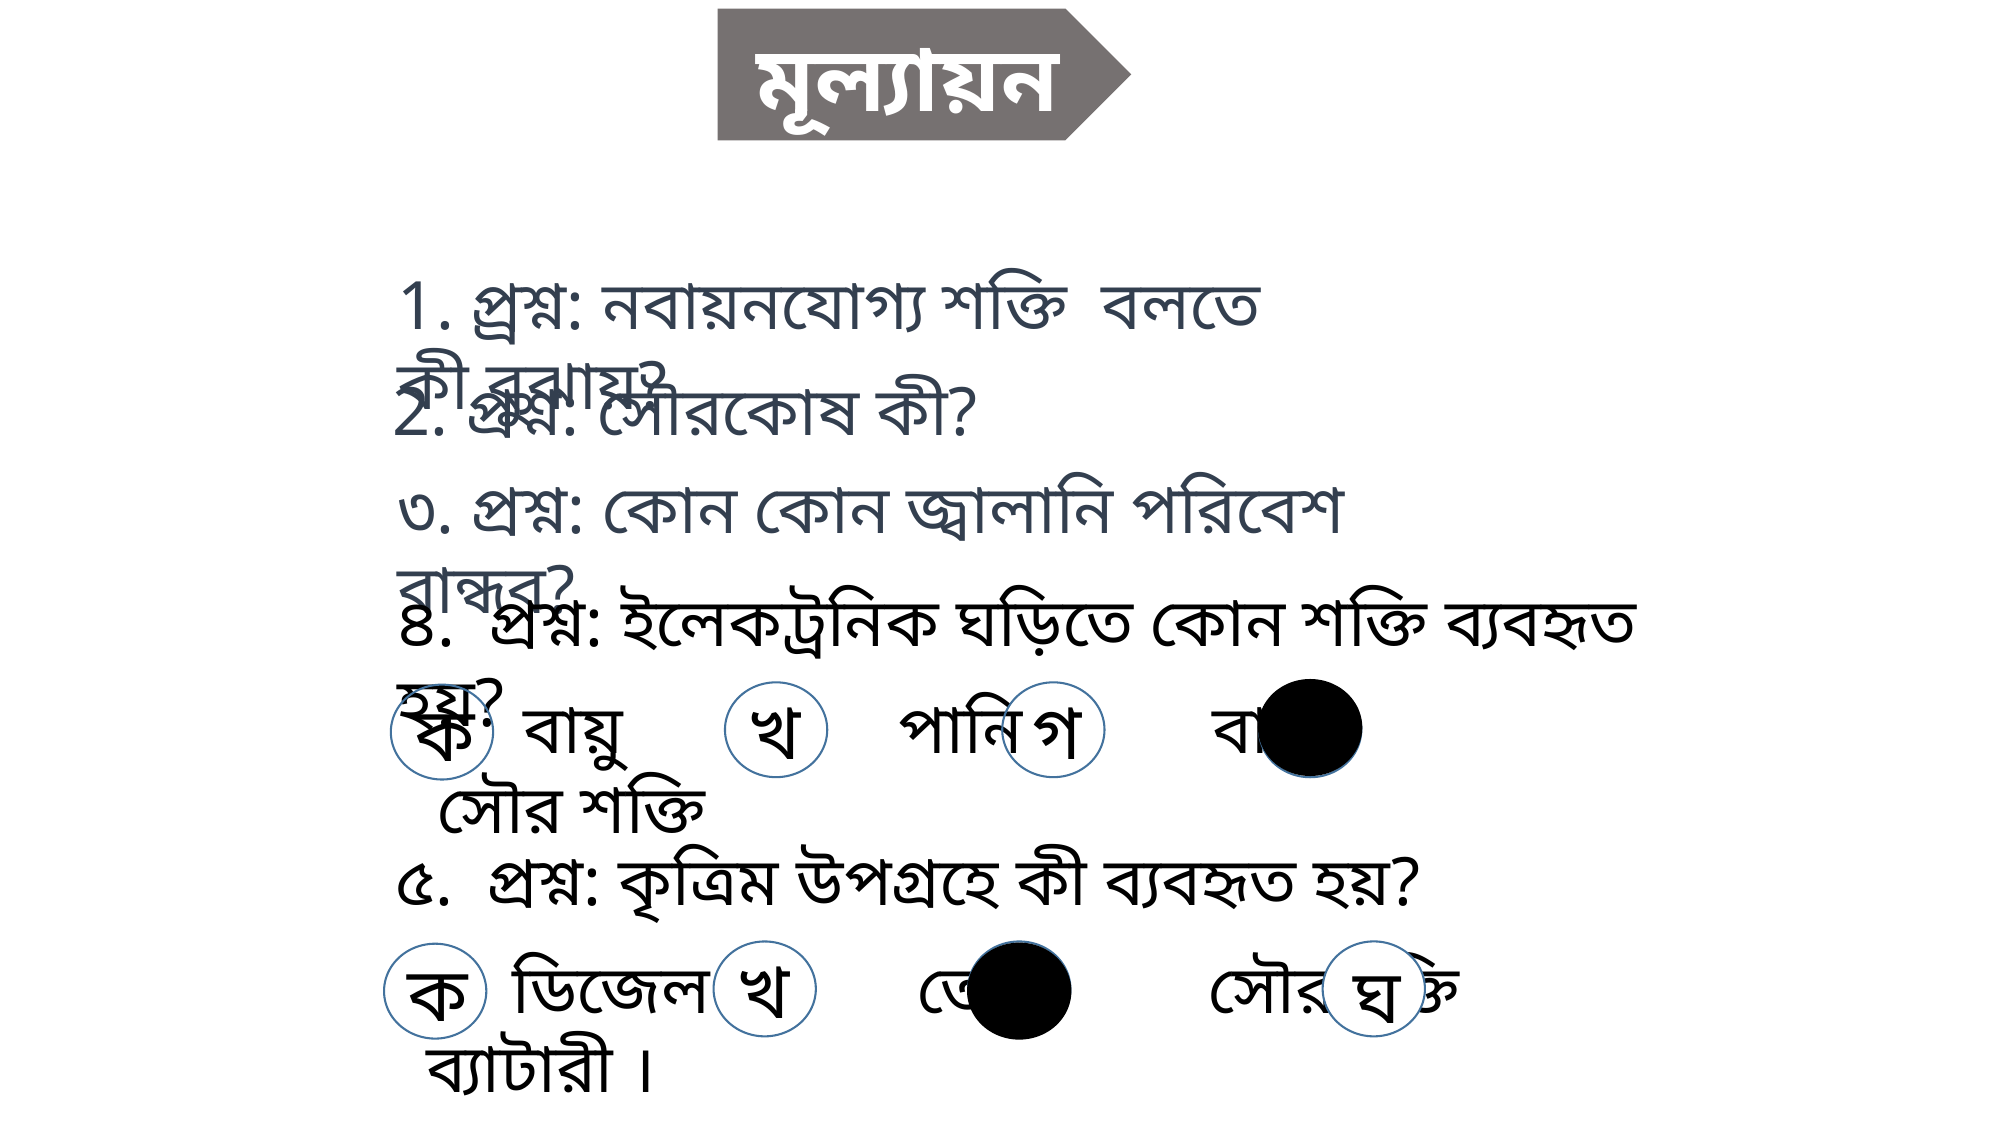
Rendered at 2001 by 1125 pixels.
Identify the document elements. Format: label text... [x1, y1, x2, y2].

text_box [383, 572, 1682, 788]
text_box 1. প্র্রশ্ন: নবায়নযোগ্য শক্তি বলতে কী বুঝায়? [382, 255, 1325, 361]
text_box ৩. প্রশ্ন: কোন কোন জ্বালানি পরিবেশ বান্ধব? [382, 459, 1555, 634]
text_box 2. প্রশ্ন: সৌরকোষ কী? [377, 361, 1680, 456]
text_box মূল্যায়ন [716, 7, 1133, 142]
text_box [380, 831, 1680, 1047]
